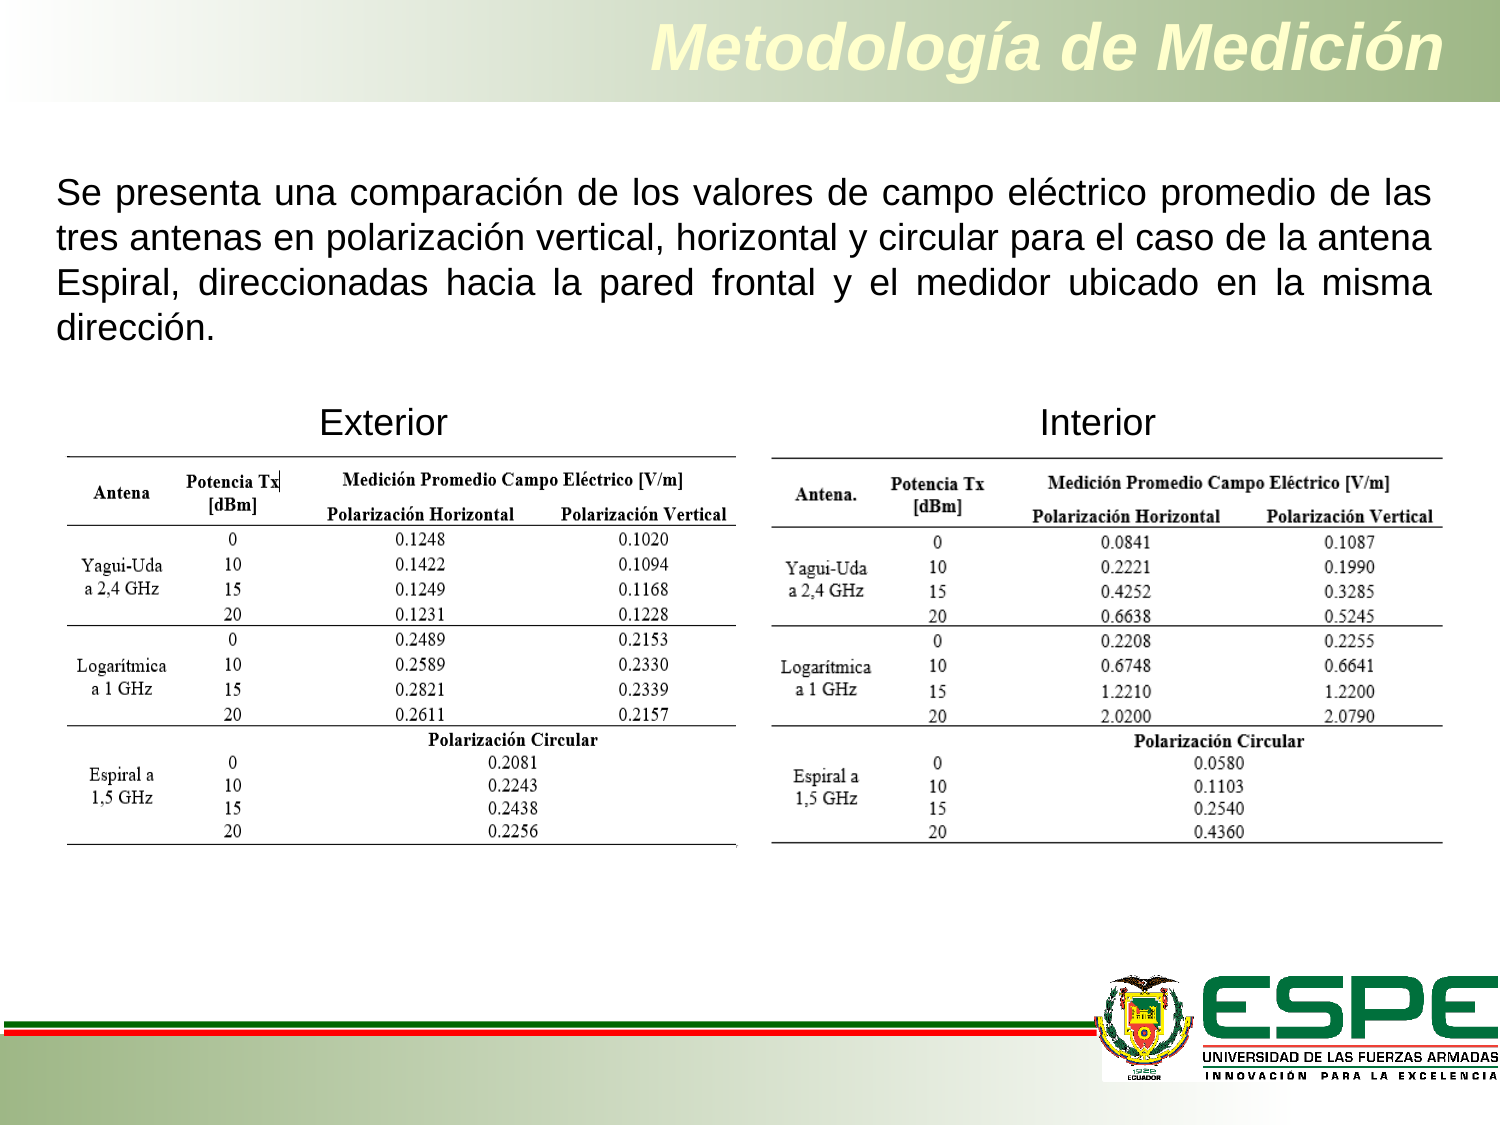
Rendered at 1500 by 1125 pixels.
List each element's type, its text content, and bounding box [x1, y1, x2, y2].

text_box Interior [1024, 390, 1172, 449]
title Metodología de Medición [147, 0, 1498, 102]
text_box Se presenta una comparación de los valores de campo eléctrico promedio de las tres antenas en polarización vertical, horizontal y circular para el caso de la antena Espiral, direccionadas hacia la pared frontal y el medidor ubicado en la misma dirección. [41, 160, 1447, 356]
picture [748, 450, 1444, 851]
picture [64, 455, 739, 848]
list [1094, 975, 1499, 1081]
text_box Exterior [304, 390, 464, 450]
